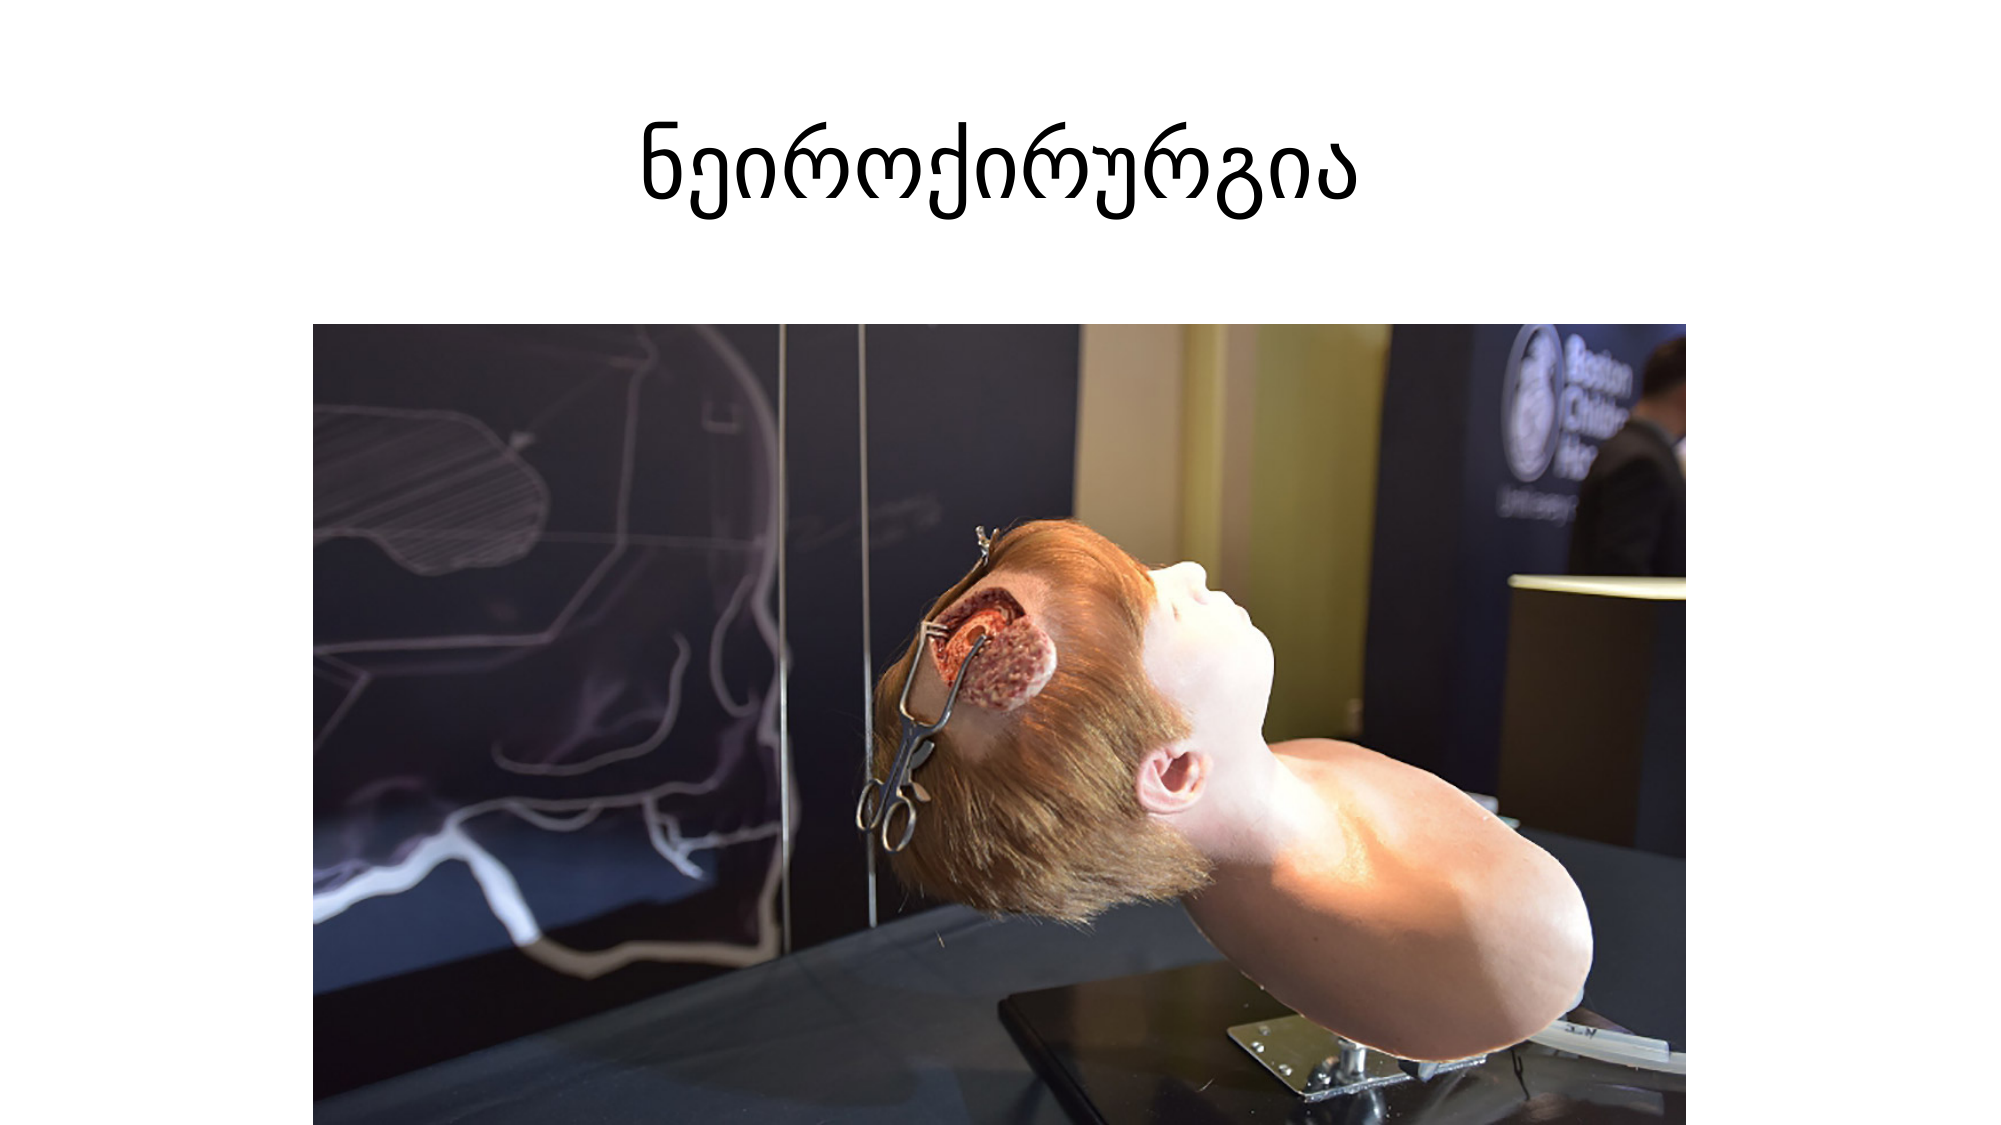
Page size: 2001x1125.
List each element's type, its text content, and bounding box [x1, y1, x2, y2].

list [313, 324, 1686, 1125]
title ნეიროქირურგია [137, 59, 1863, 278]
